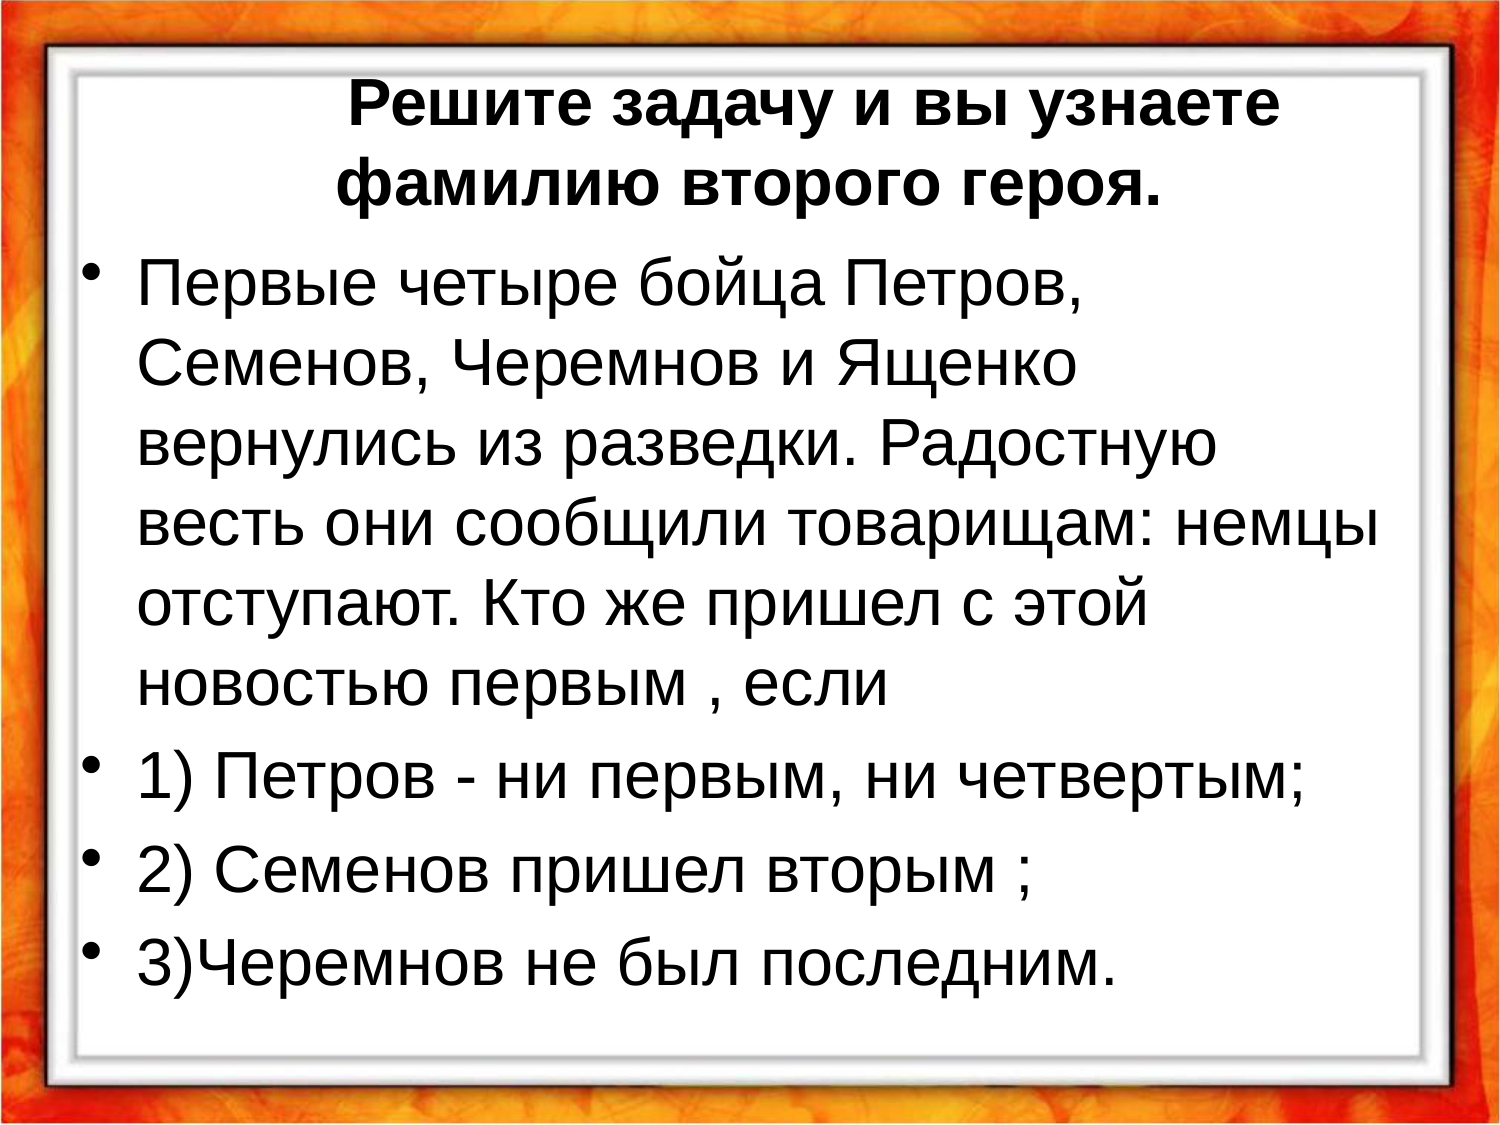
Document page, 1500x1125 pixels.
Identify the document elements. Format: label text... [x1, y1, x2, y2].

picture [0, 0, 1500, 1125]
title Решите задачу и вы узнаете фамилию второго героя. [74, 44, 1426, 233]
list Первые четыре бойца Петров, Семенов, Черемнов и Ященко вернулись из разведки. Радостную весть они сообщили товарищам: немцы отступают. Кто же пришел с этой новостью первым , если 1) Петров - ни первым, ни четвертым; 2) Семенов пришел вторым ; 3)Черемнов не был последним. [64, 231, 1416, 975]
